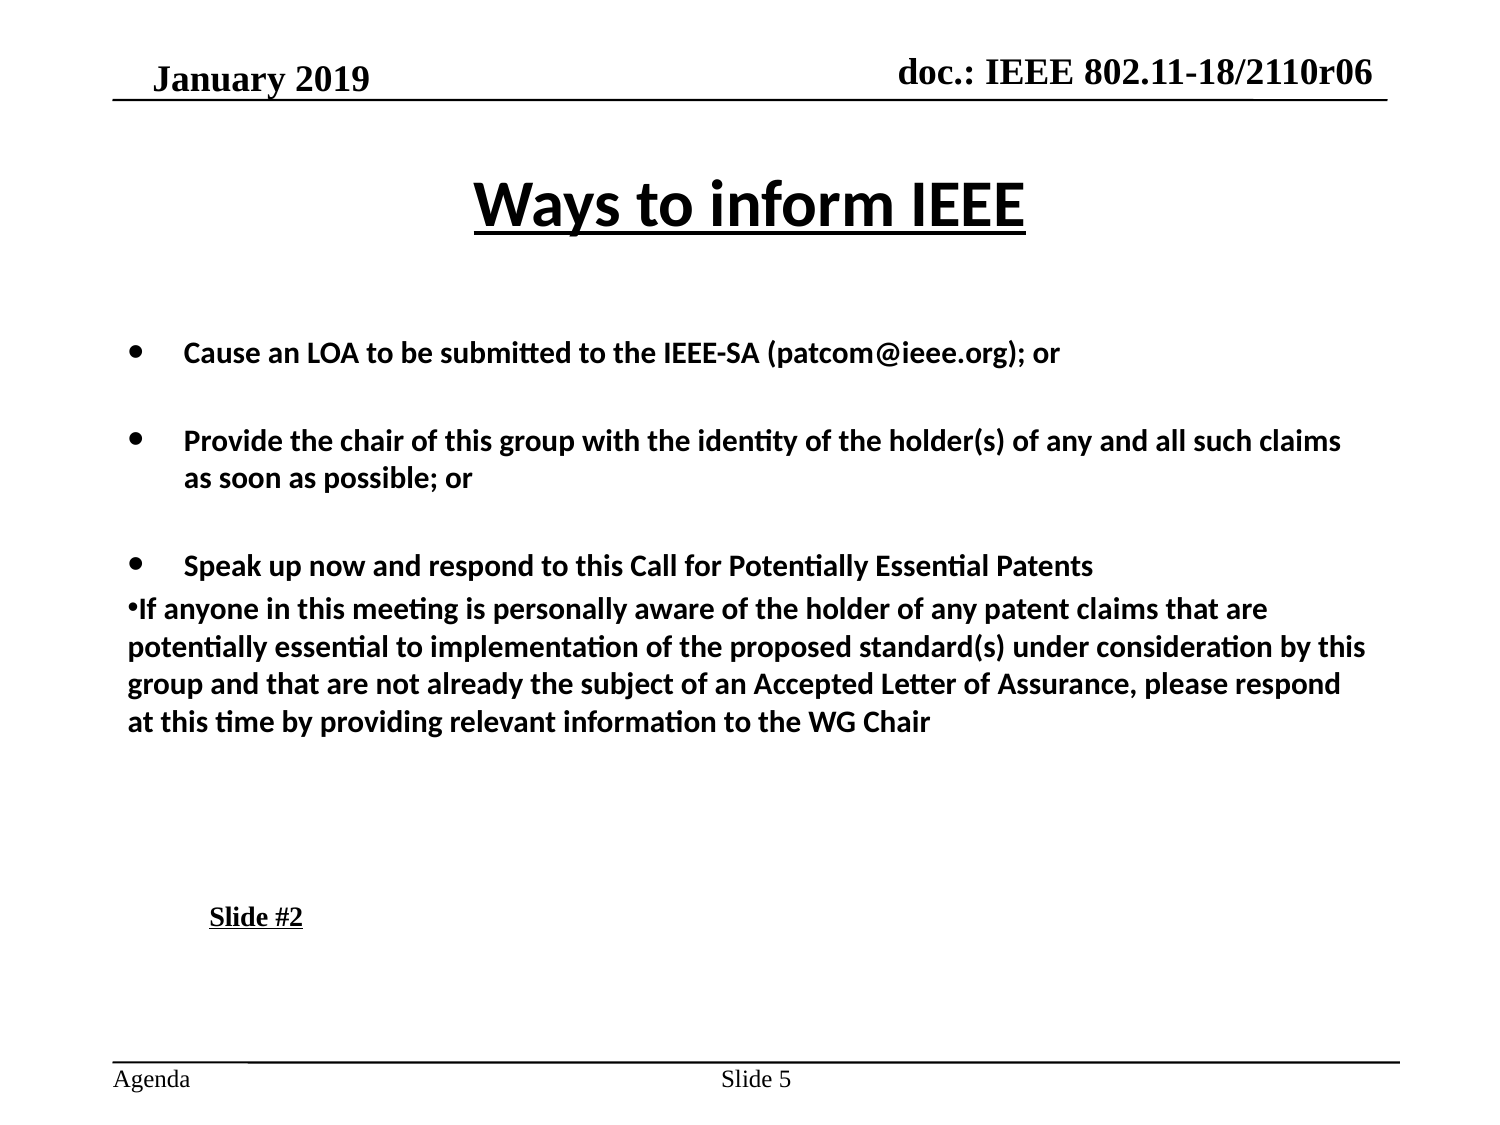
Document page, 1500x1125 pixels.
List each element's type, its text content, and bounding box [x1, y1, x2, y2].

text_box Slide #2 [194, 890, 319, 940]
footer Robert Stacey, Intel [1171, 1061, 1500, 1093]
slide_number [152, 54, 563, 100]
title Ways to inform IEEE [112, 112, 1388, 288]
slide_number Slide 5 [720, 1061, 792, 1093]
list Cause an LOA to be submitted to the IEEE-SA (patcom@ieee.org); or Provide the chair of this group with the identity of the holder(s) of any and all such claims as soon as possible; or Speak up now and respond to this Call for Potentially Essential Patents If anyone in this meeting is personally aware of the holder of any patent claims that are potentially essential to implementation of the proposed standard(s) under consideration by this group and that are not already the subject of an Accepted Letter of Assurance, please respond at this time by providing relevant information to the WG Chair [112, 324, 1388, 1000]
